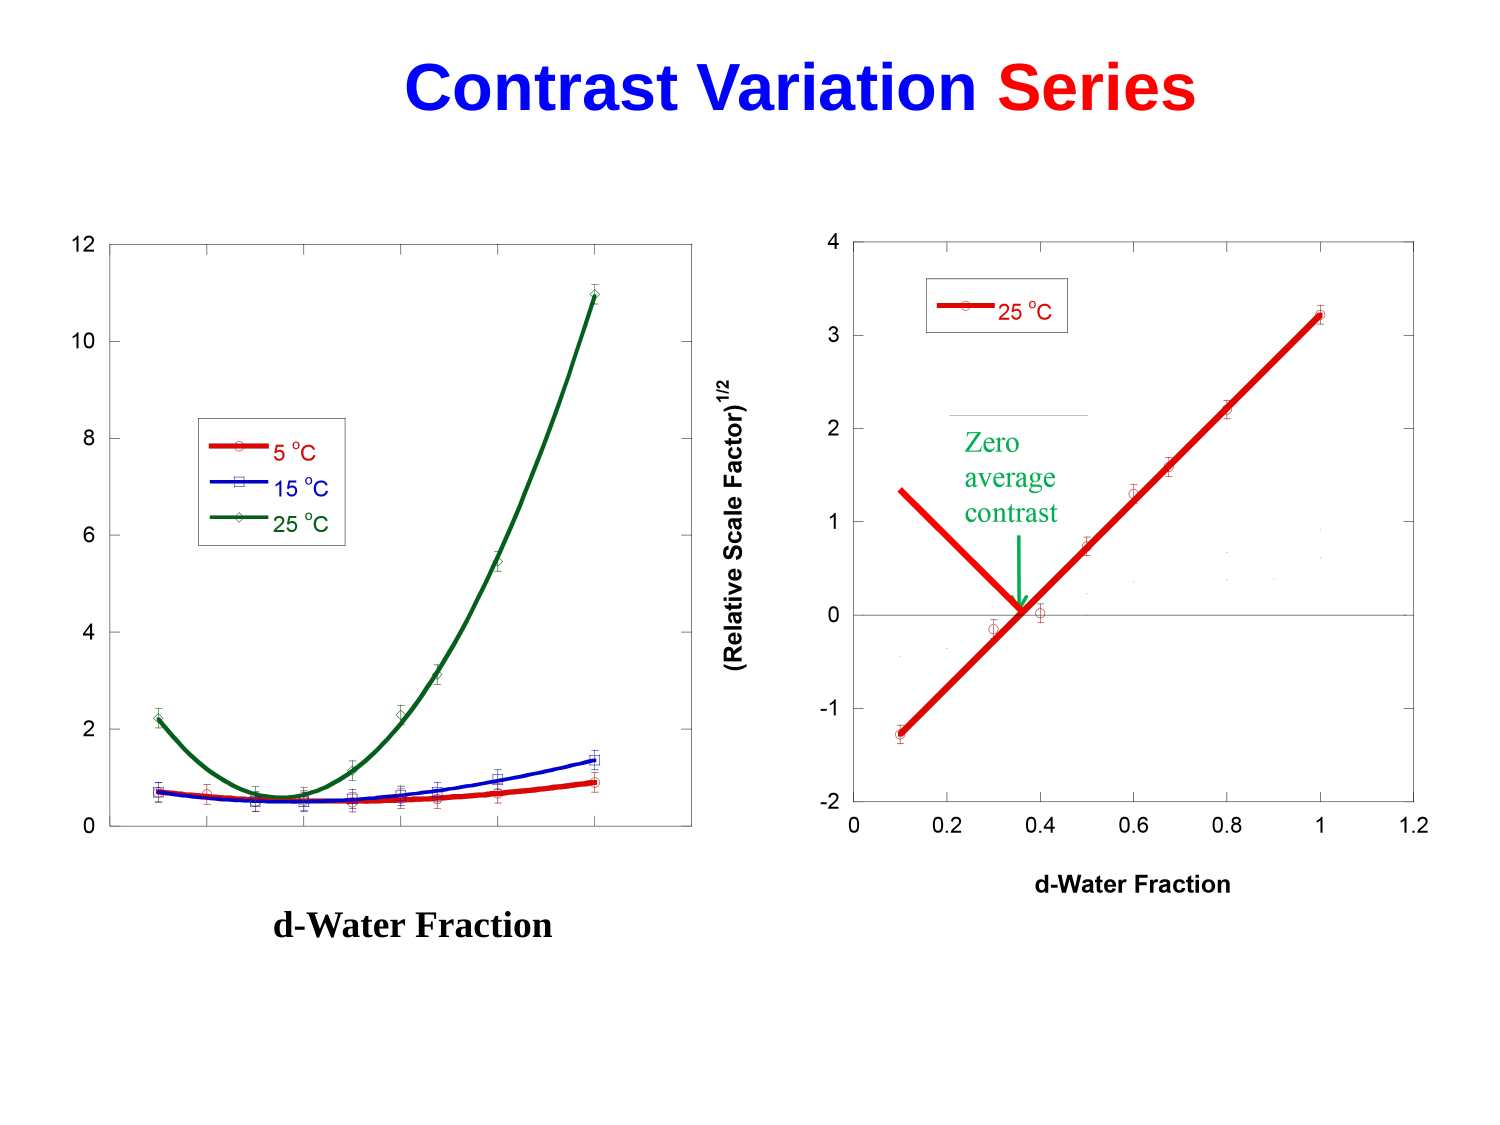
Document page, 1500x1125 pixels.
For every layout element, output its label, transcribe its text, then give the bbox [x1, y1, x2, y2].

picture [71, 231, 1429, 893]
text_box d-Water Fraction [258, 901, 578, 953]
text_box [899, 488, 1023, 613]
text_box Contrast Variation Series [389, 35, 1351, 131]
